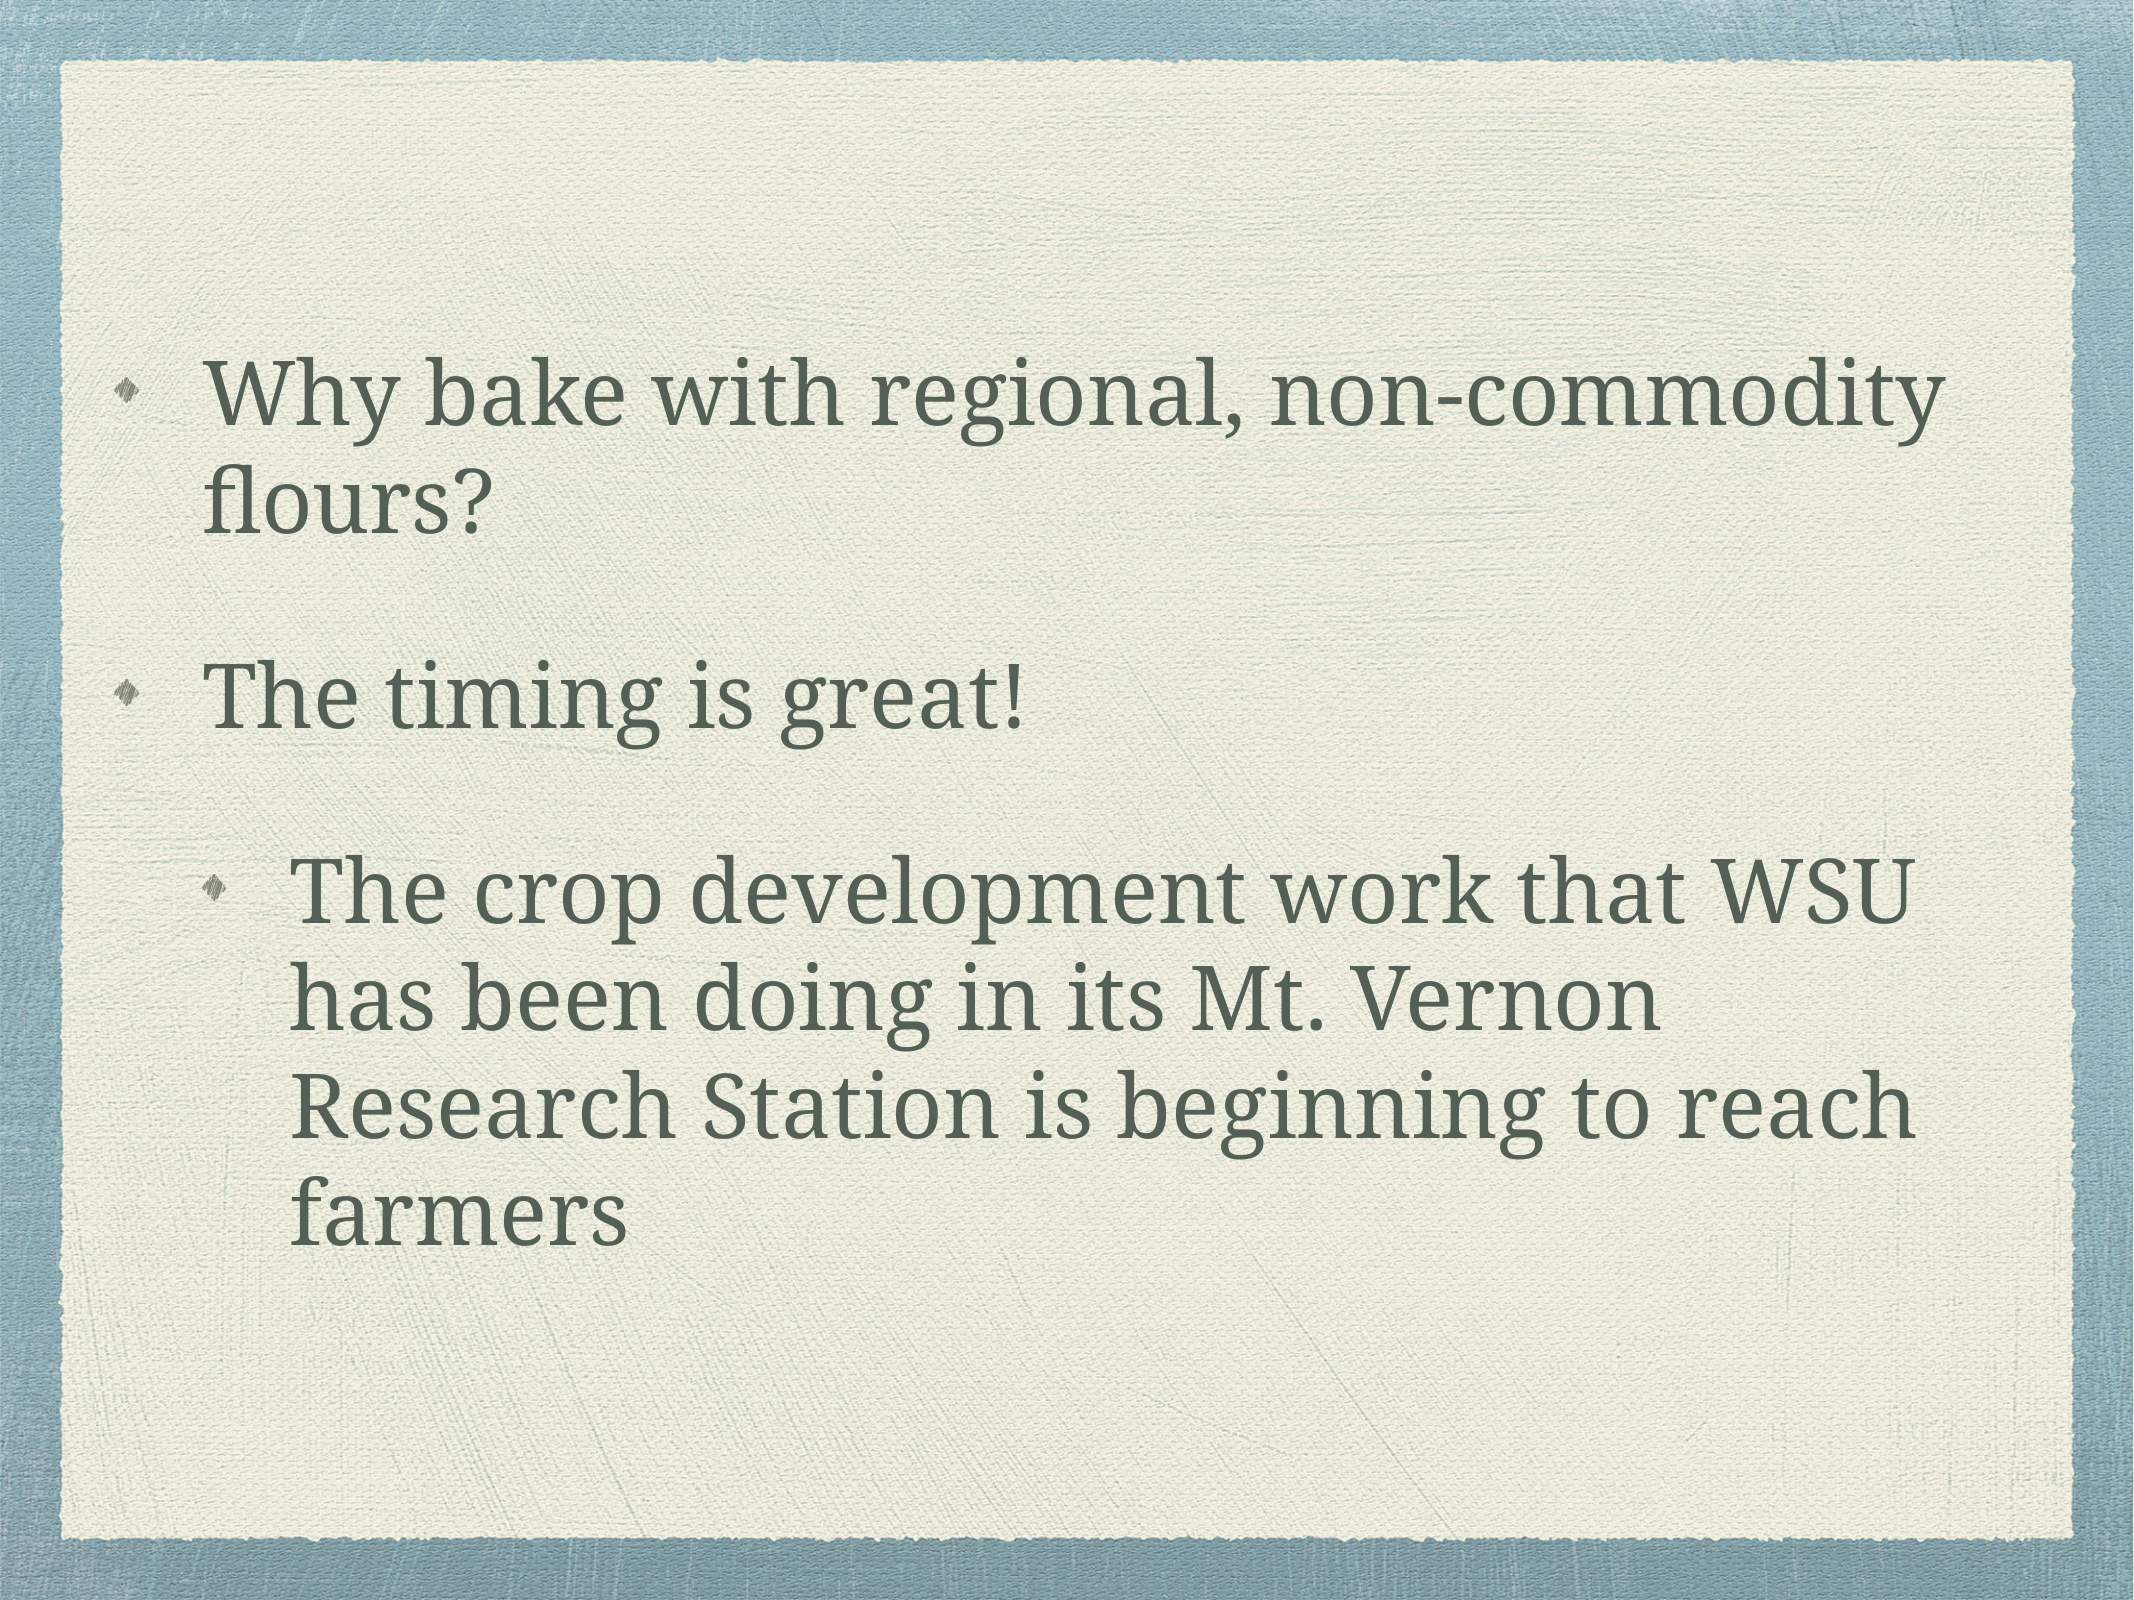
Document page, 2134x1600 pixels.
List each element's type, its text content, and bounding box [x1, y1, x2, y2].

list Why bake with regional, non-commodity flours? The timing is great! The crop development work that WSU has been doing in its Mt. Vernon Research Station is beginning to reach farmers [105, 105, 2028, 1495]
picture [0, 0, 2134, 1600]
